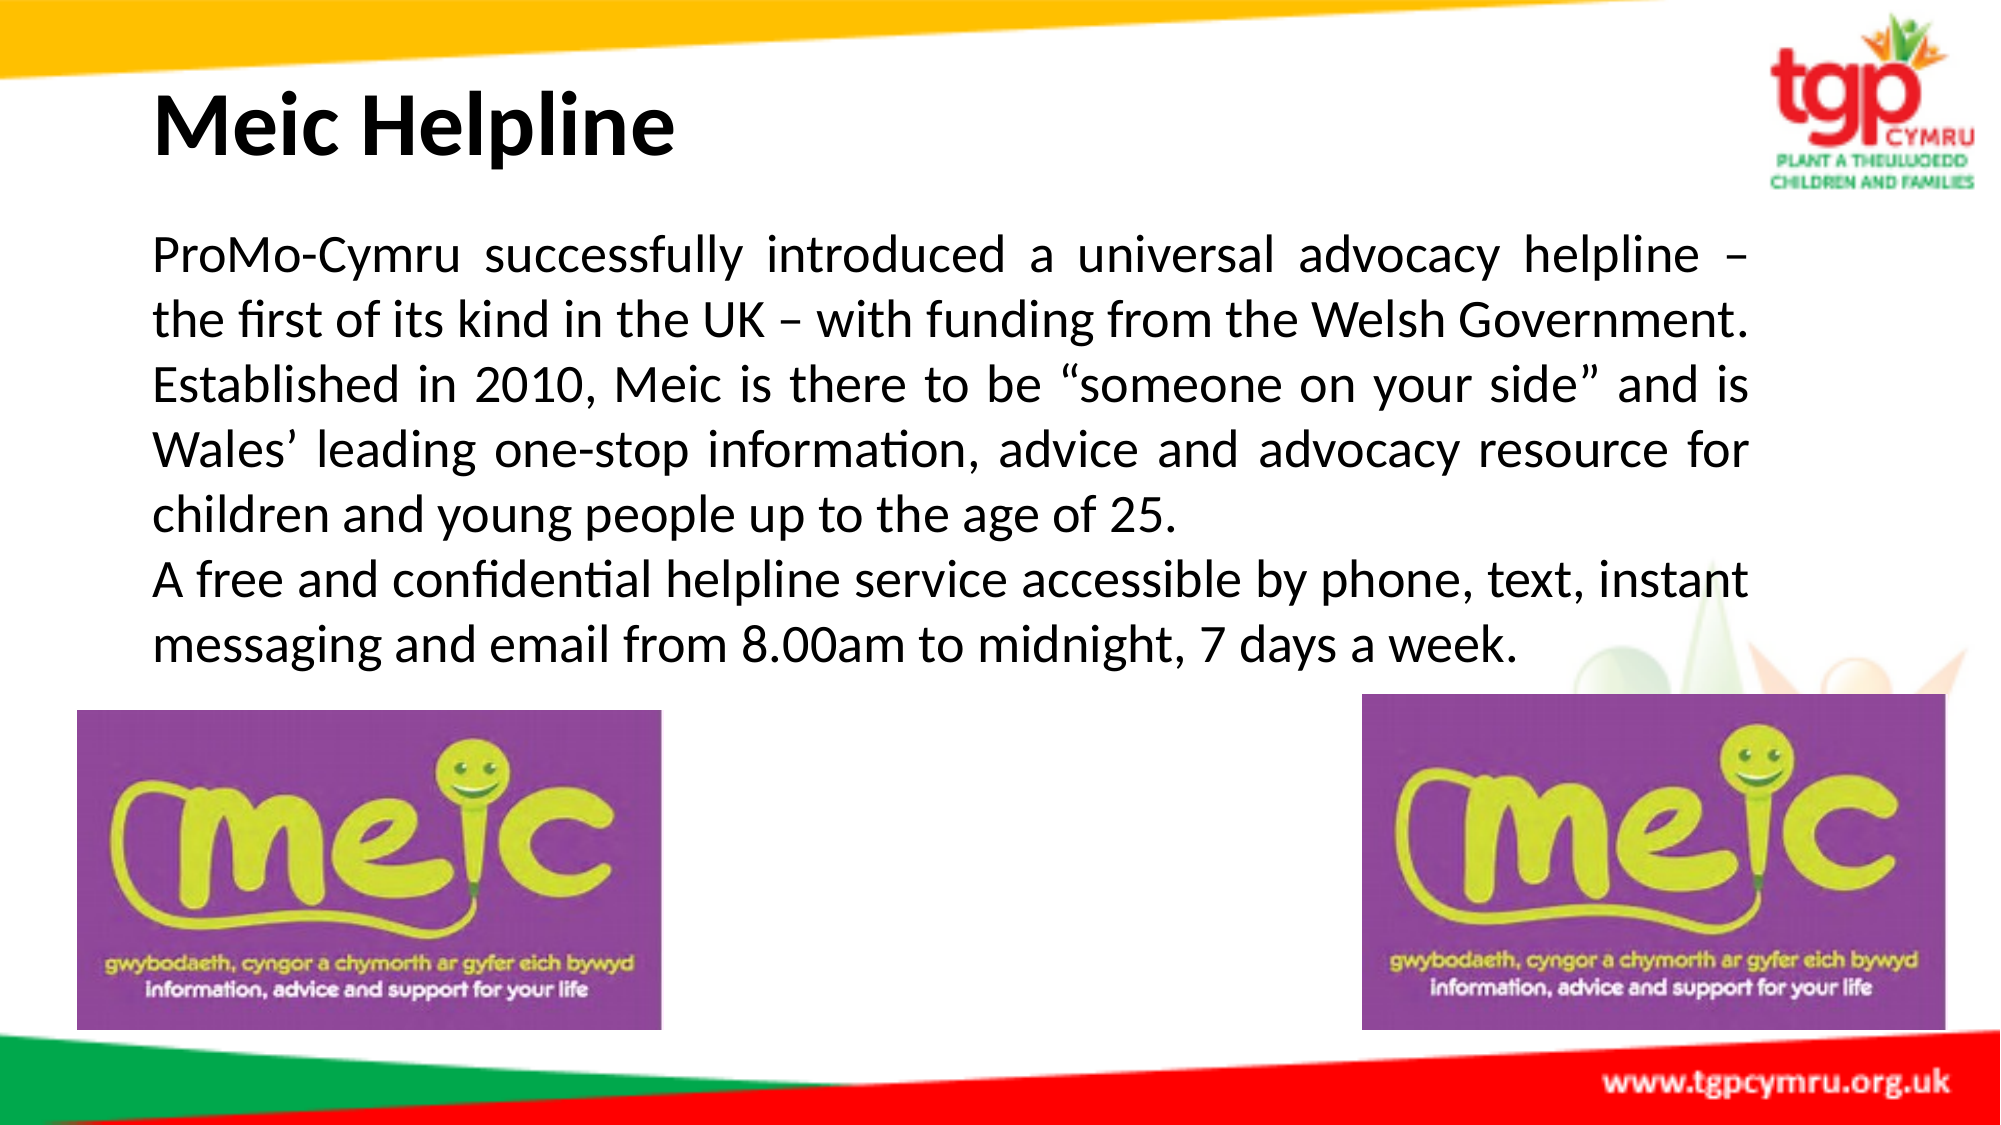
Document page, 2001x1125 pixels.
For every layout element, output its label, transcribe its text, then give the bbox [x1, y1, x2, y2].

title Meic Helpline [137, 59, 1863, 191]
picture [0, 0, 2000, 1125]
text_box ProMo-Cymru successfully introduced a universal advocacy helpline – the first of its kind in the UK – with funding from the Welsh Government. Established in 2010, Meic is there to be “someone on your side” and is Wales’ leading one-stop information, advice and advocacy resource for children and young people up to the age of 25. A free and confidential helpline service accessible by phone, text, instant messaging and email from 8.00am to midnight, 7 days a week. [137, 211, 1768, 681]
